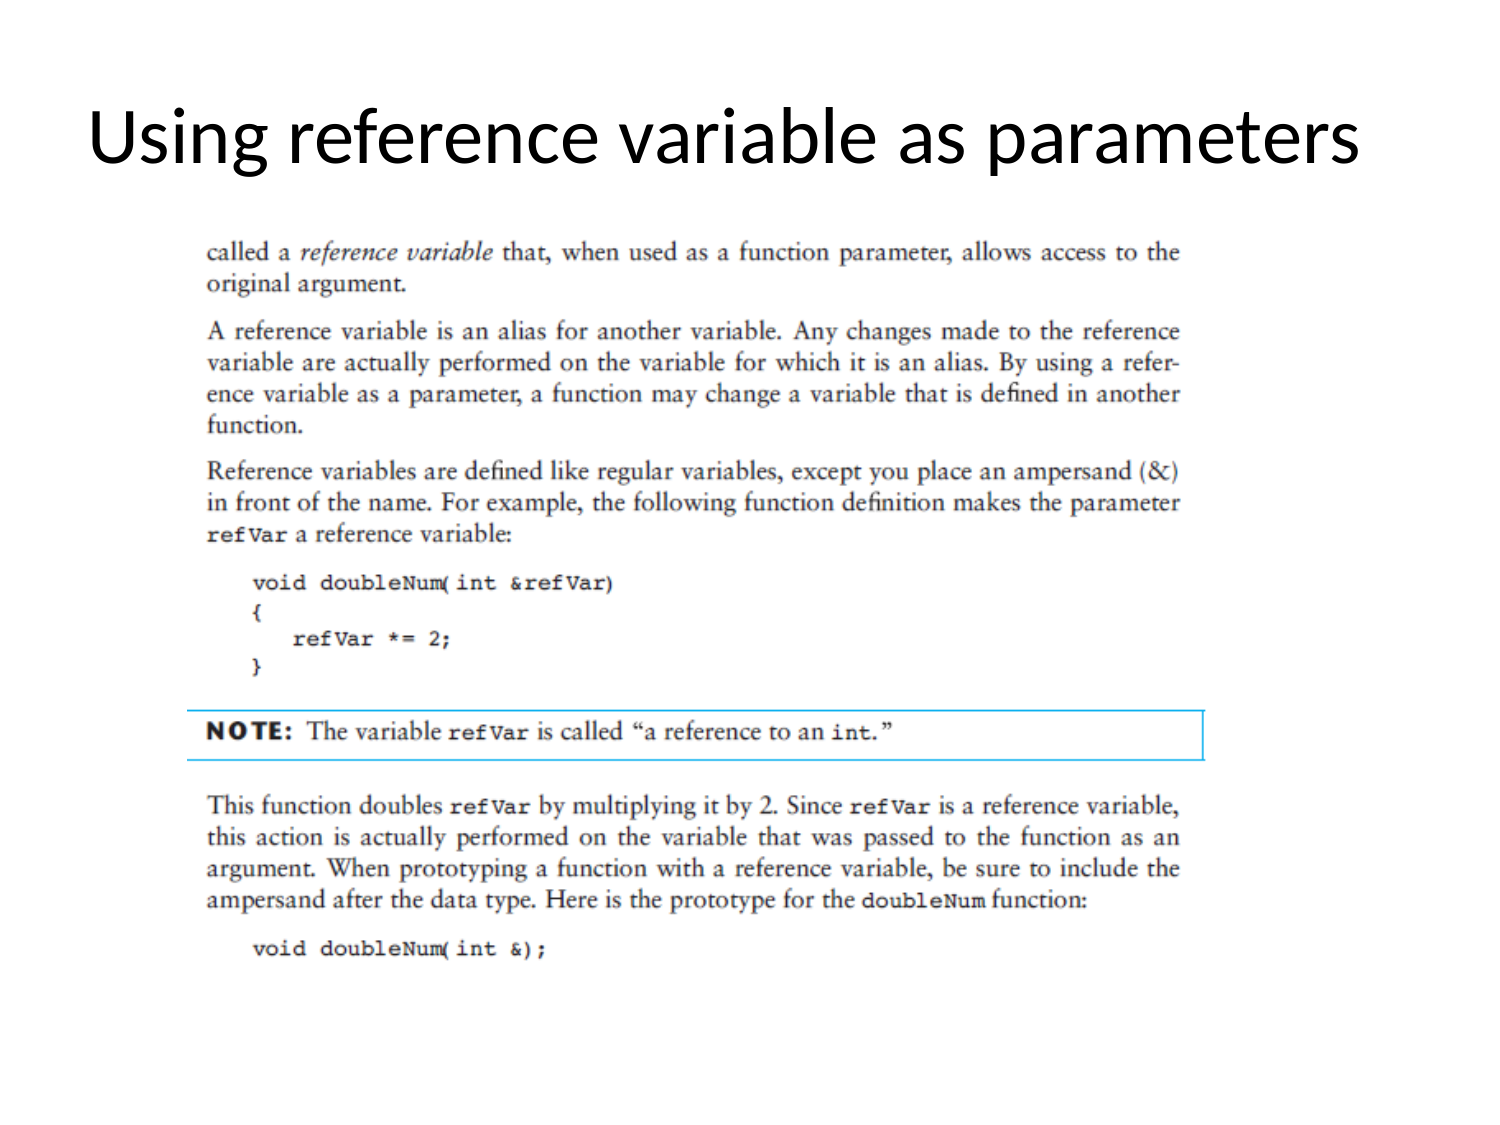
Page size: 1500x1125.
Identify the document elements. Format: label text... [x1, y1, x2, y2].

picture [187, 224, 1228, 977]
title Using reference variable as parameters [50, 37, 1400, 225]
